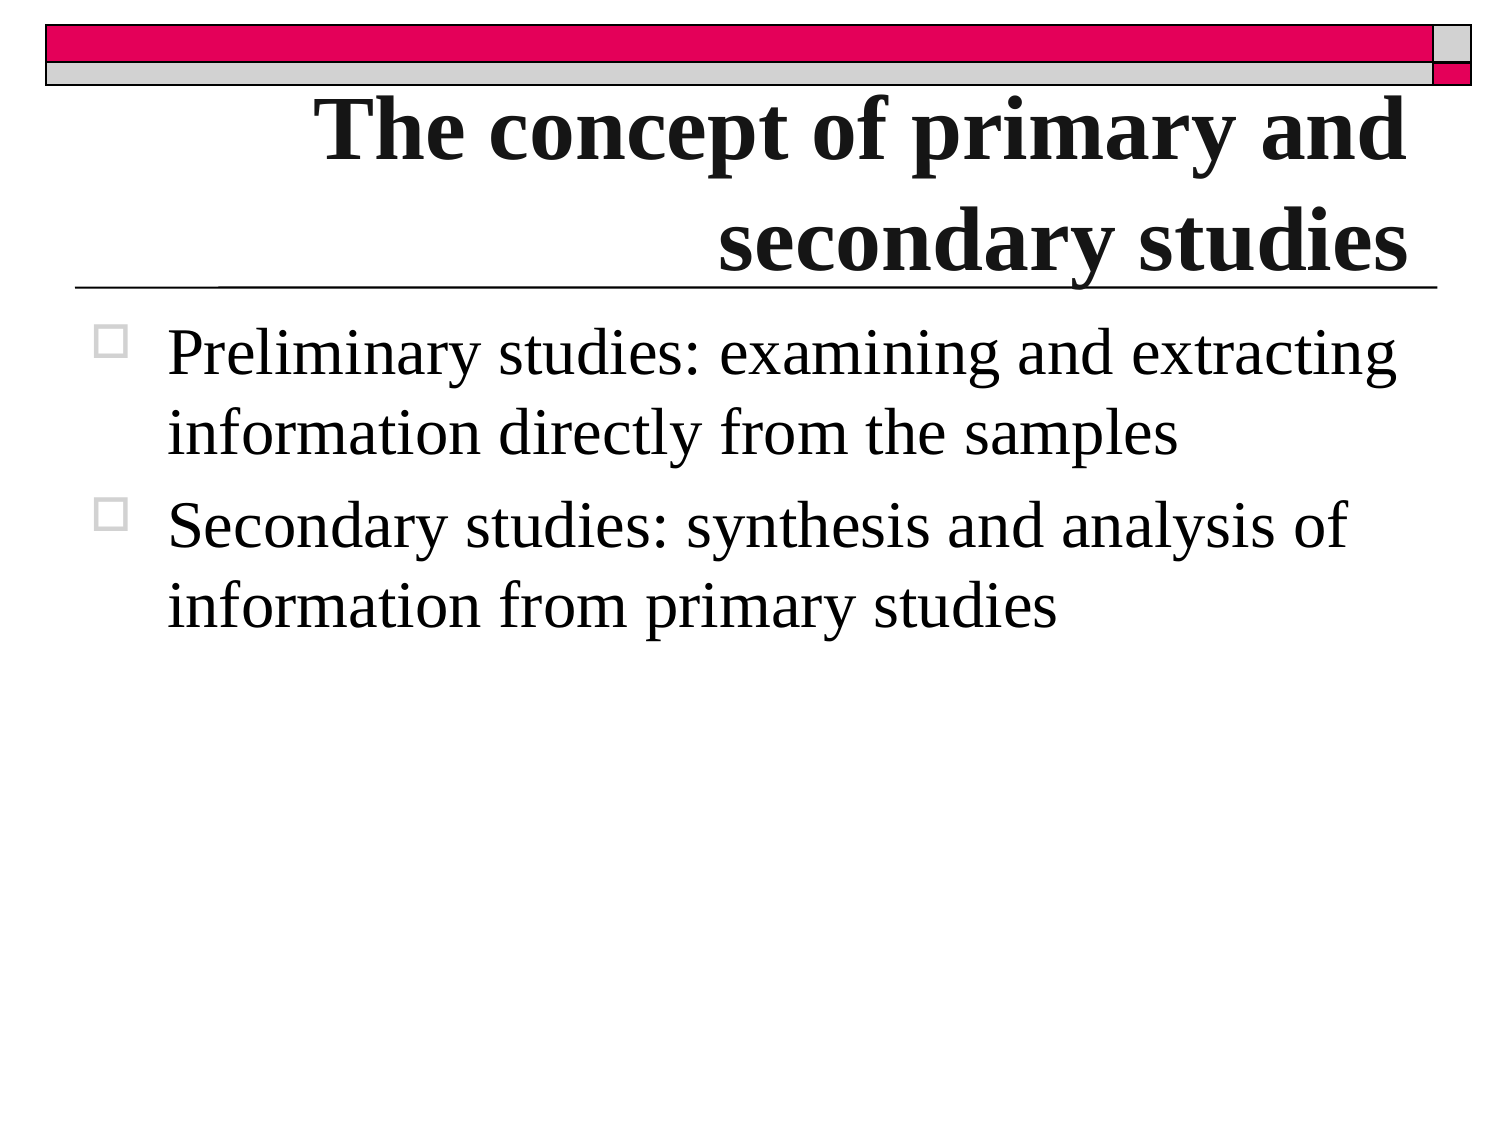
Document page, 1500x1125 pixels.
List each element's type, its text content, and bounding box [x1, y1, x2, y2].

title The concept of primary and secondary studies [74, 108, 1426, 297]
list Preliminary studies: examining and extracting information directly from the samples Secondary studies: synthesis and analysis of information from primary studies [74, 299, 1426, 1006]
